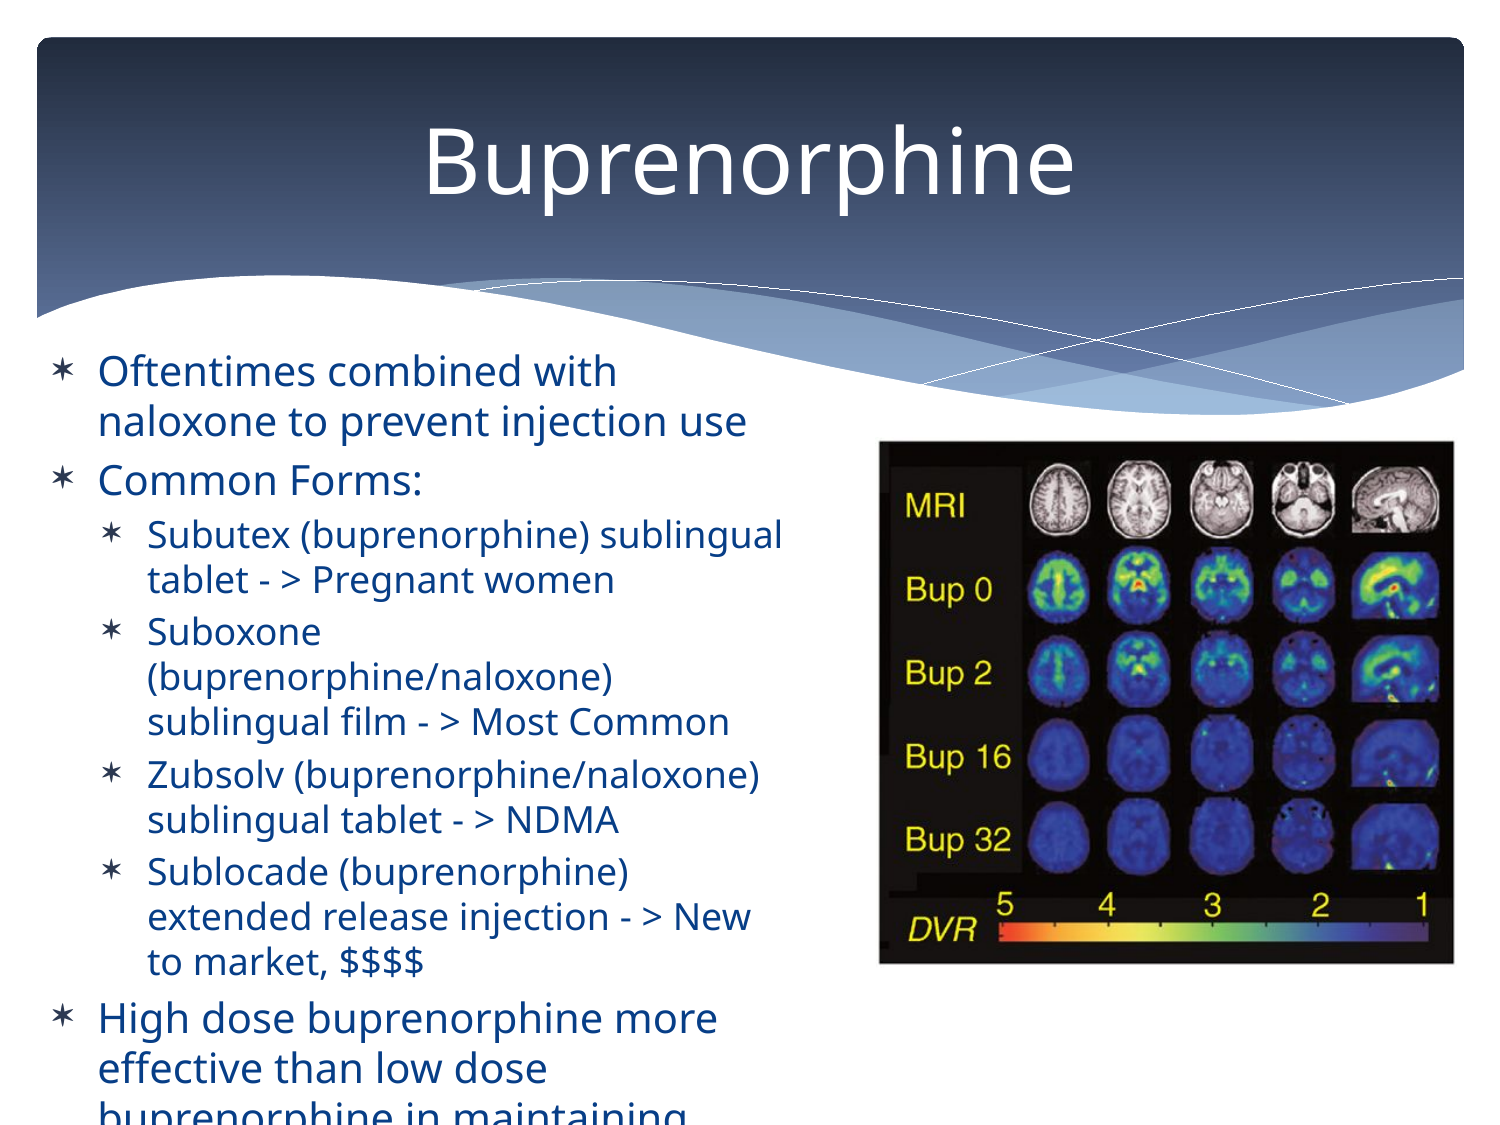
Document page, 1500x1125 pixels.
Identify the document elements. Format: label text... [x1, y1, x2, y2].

title Buprenorphine [75, 55, 1425, 261]
picture [874, 437, 1459, 969]
list Oftentimes combined with naloxone to prevent injection use Common Forms: Subutex (buprenorphine) sublingual tablet - > Pregnant women Suboxone (buprenorphine/naloxone) sublingual film - > Most Common Zubsolv (buprenorphine/naloxone) sublingual tablet - > NDMA Sublocade (buprenorphine) extended release injection - > New to market, $$$$ High dose buprenorphine more effective than low dose buprenorphine in maintaining long-term treatment retention [37, 337, 800, 1100]
